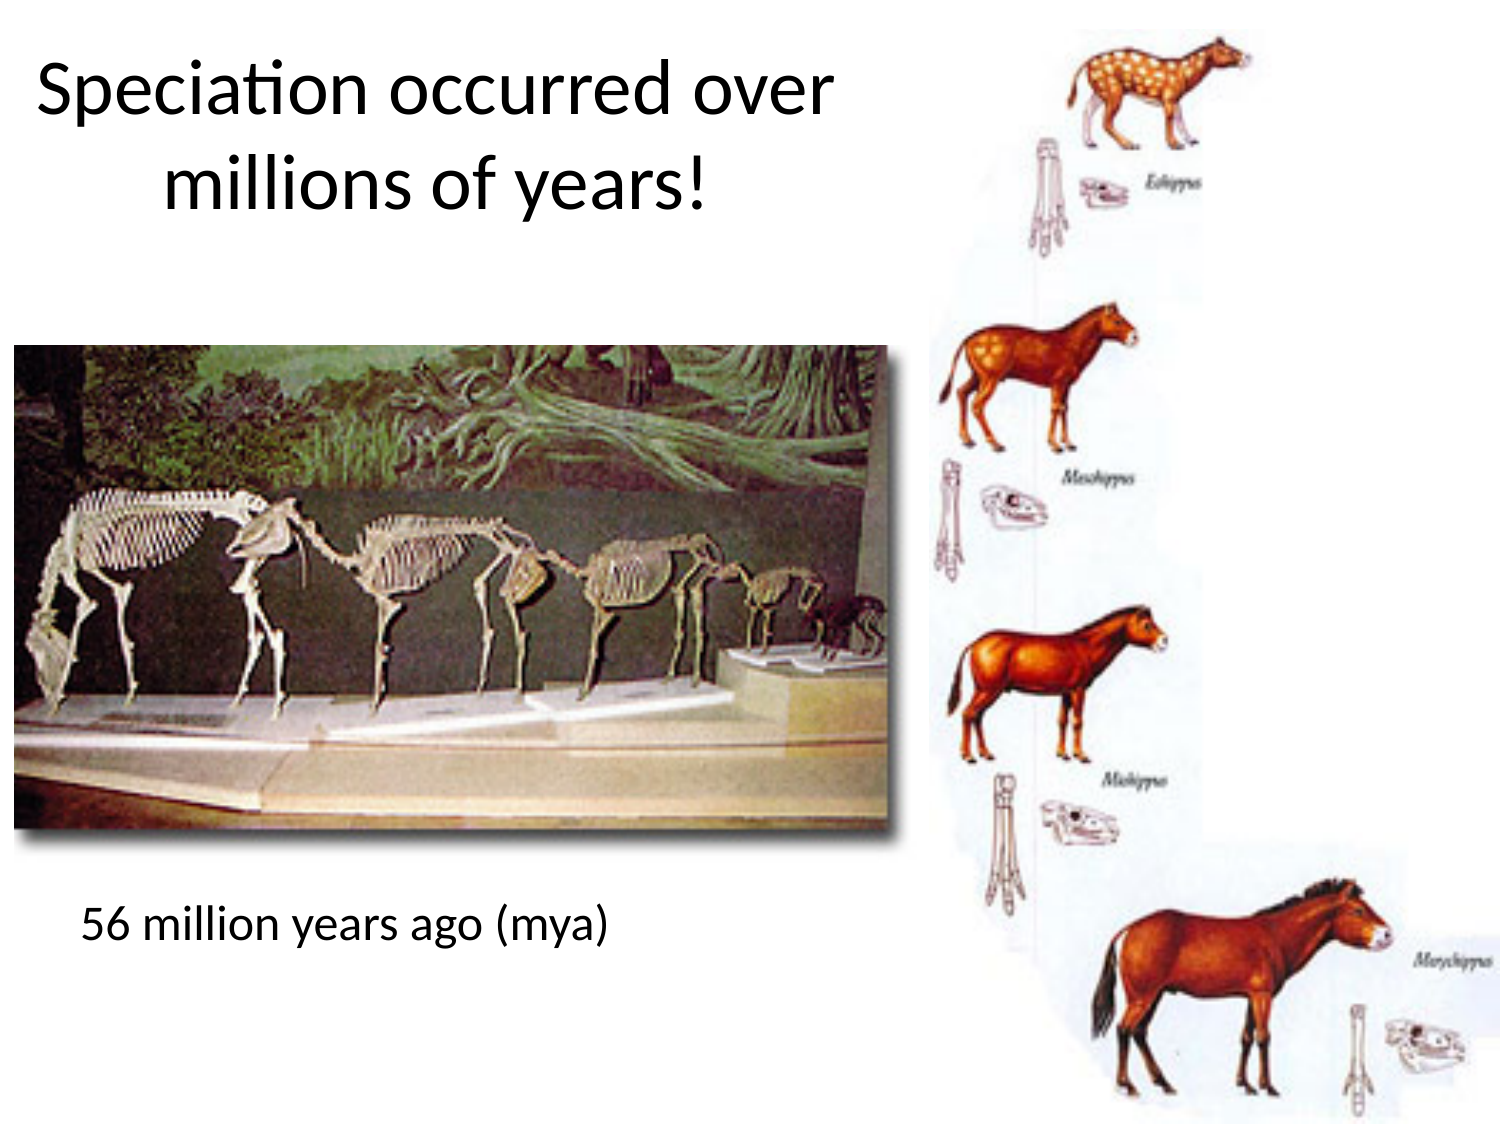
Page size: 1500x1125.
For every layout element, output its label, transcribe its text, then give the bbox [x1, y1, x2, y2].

title Speciation occurred over millions of years! [15, 29, 859, 232]
picture [14, 344, 918, 863]
text_box 56 million years ago (mya) [74, 884, 838, 1125]
picture [929, 29, 1500, 1124]
